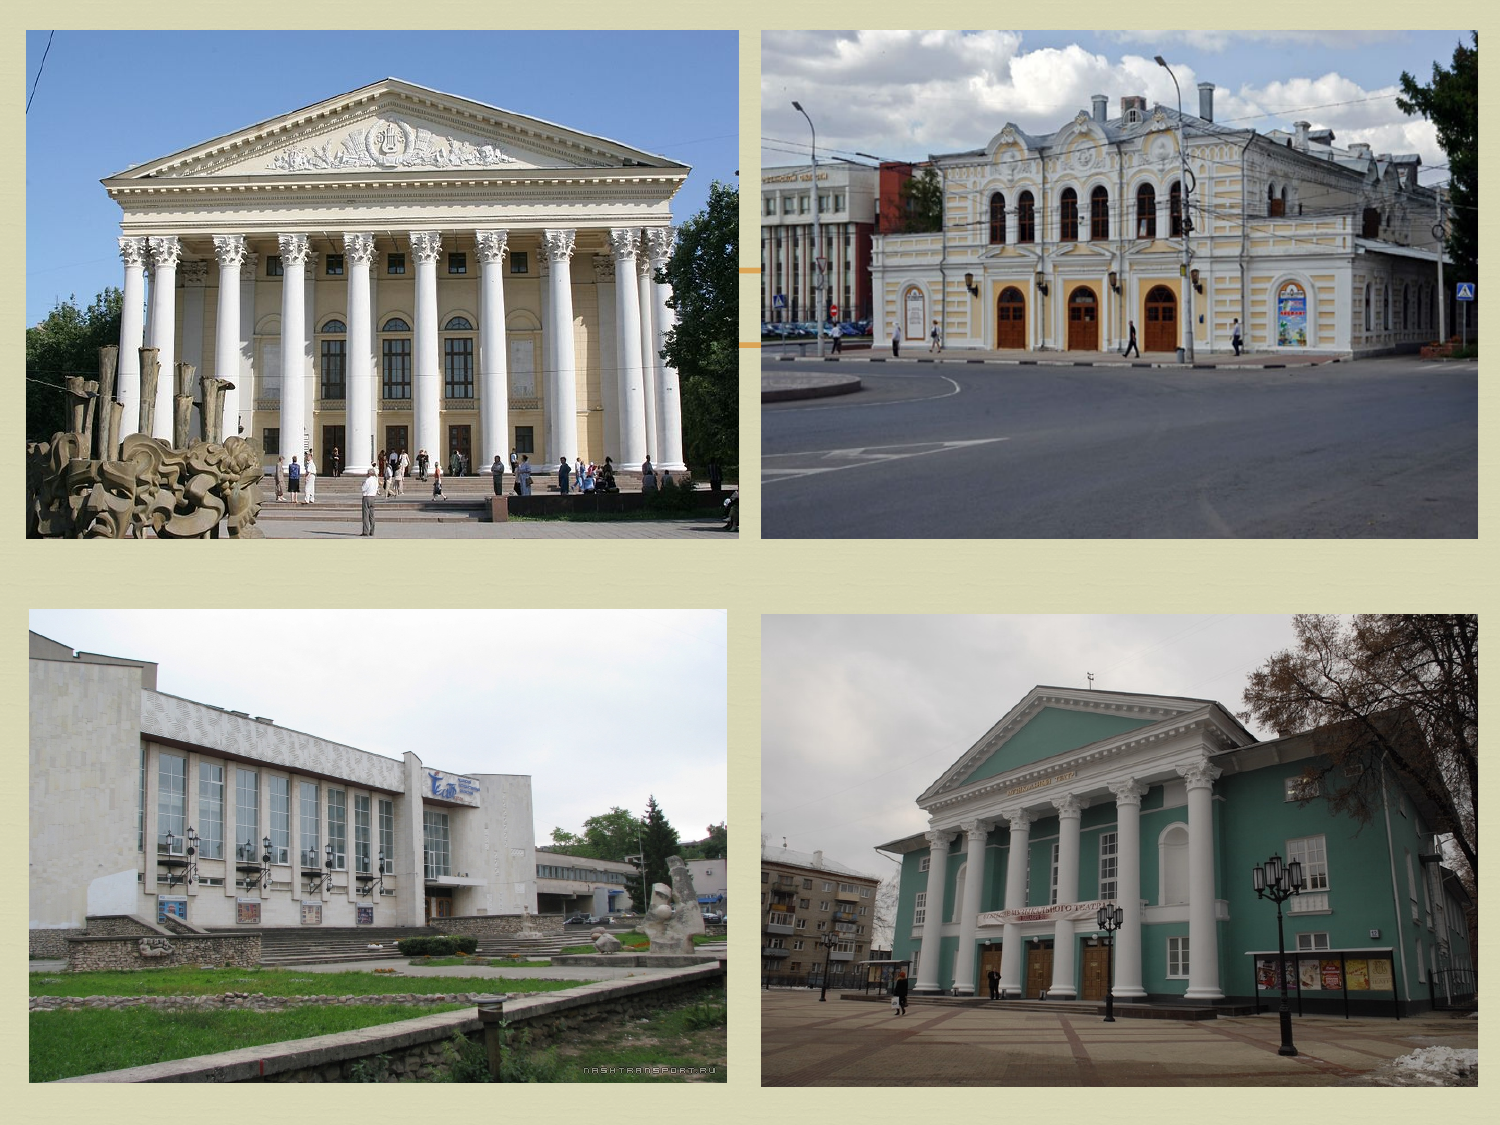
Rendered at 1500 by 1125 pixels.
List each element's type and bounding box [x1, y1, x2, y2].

picture [28, 609, 727, 1083]
list [25, 30, 739, 540]
picture [761, 613, 1479, 1088]
picture [761, 30, 1479, 540]
